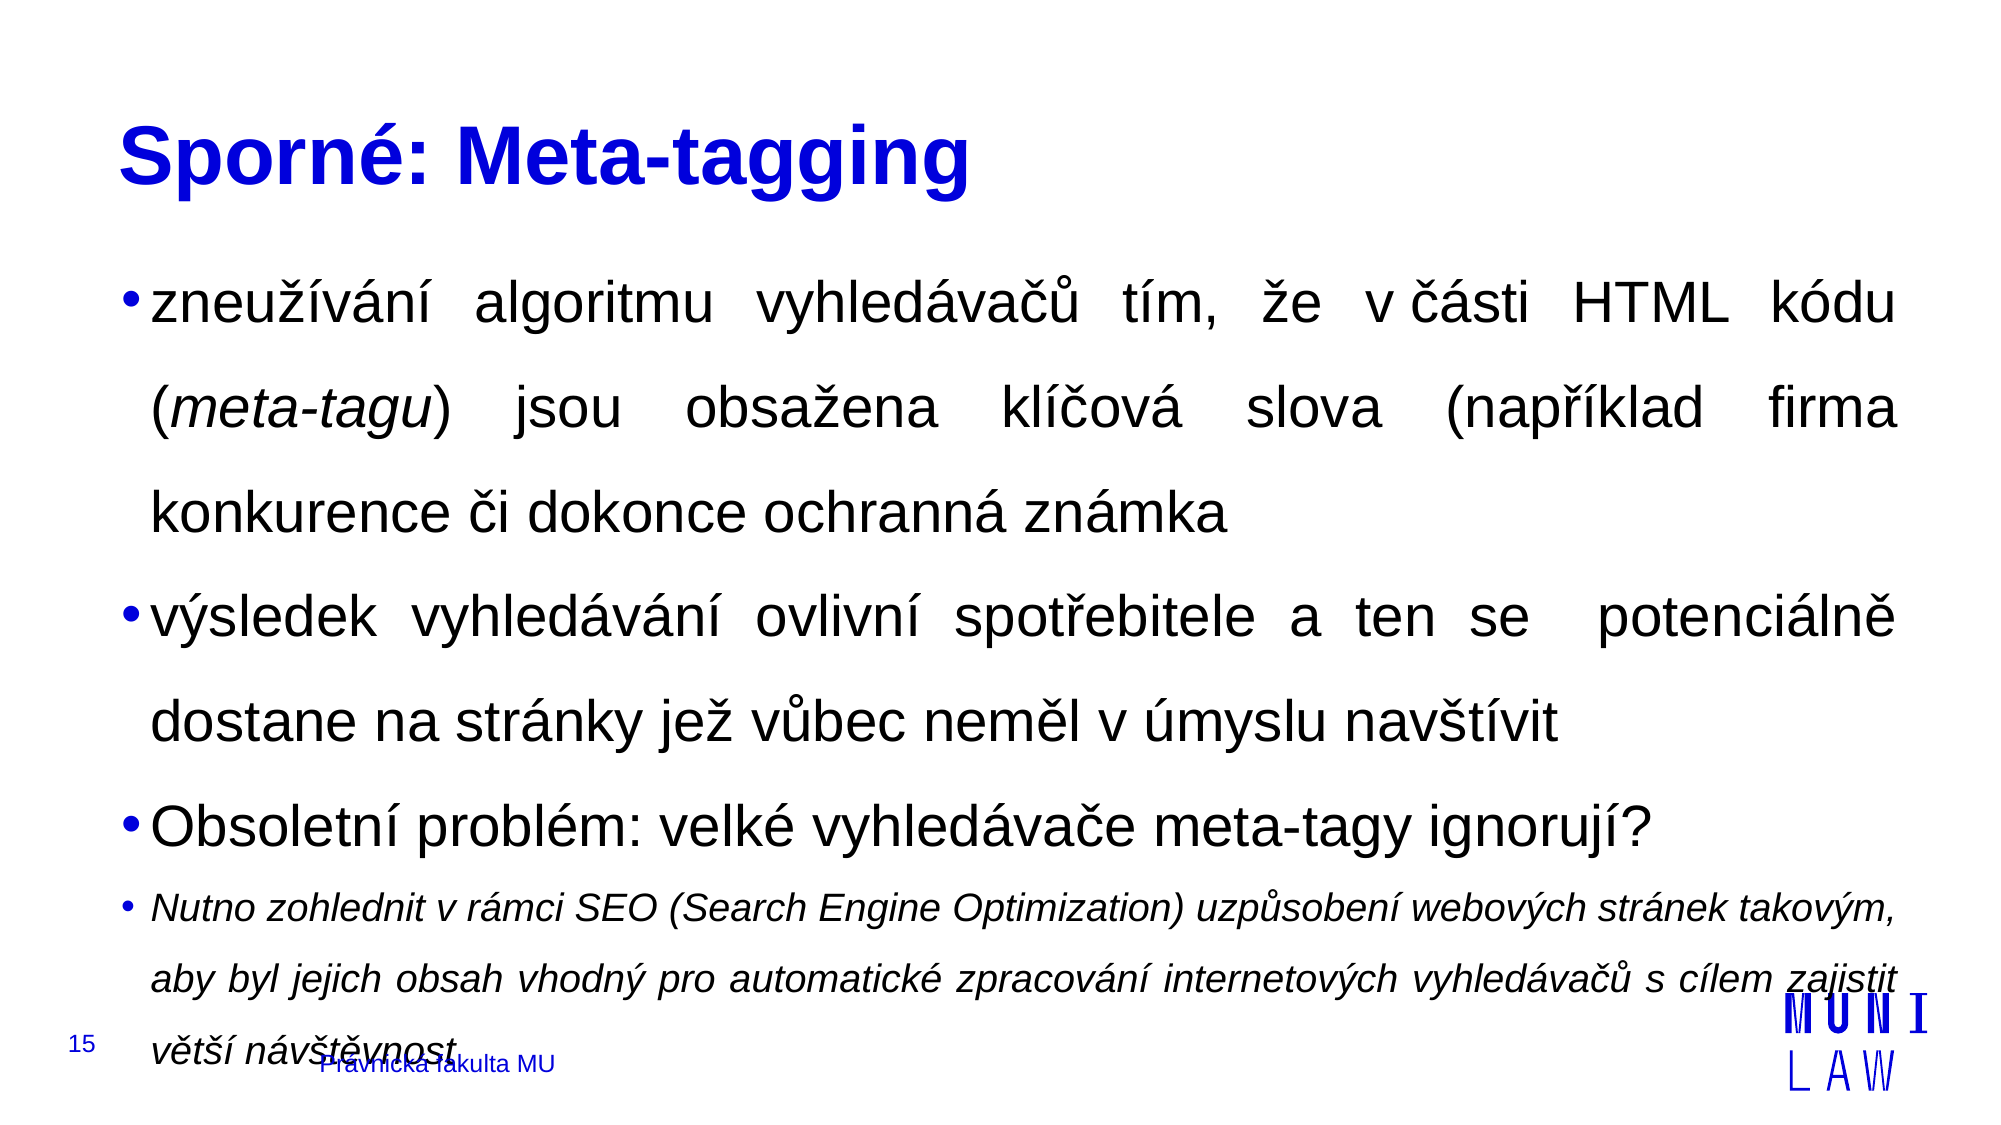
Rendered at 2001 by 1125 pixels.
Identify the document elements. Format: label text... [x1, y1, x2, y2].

list zneužívání algoritmu vyhledávačů tím, že v části HTML kódu (meta-tagu) jsou obsažena klíčová slova (například firma konkurence či dokonce ochranná známka výsledek vyhledávání ovlivní spotřebitele a ten se potenciálně dostane na stránky jež vůbec neměl v úmyslu navštívit Obsoletní problém: velké vyhledávače meta-tagy ignorují? Nutno zohlednit v rámci SEO (Search Engine Optimization) uzpůsobení webových stránek takovým, aby byl jejich obsah vhodný pro automatické zpracování internetových vyhledávačů s cílem zajistit větší návštěvnost [109, 228, 1899, 1086]
title Sporné: Meta-tagging [118, 118, 1883, 193]
slide_number 15 [67, 1021, 110, 1063]
footer Právnická fakulta MU [319, 1025, 1354, 1100]
